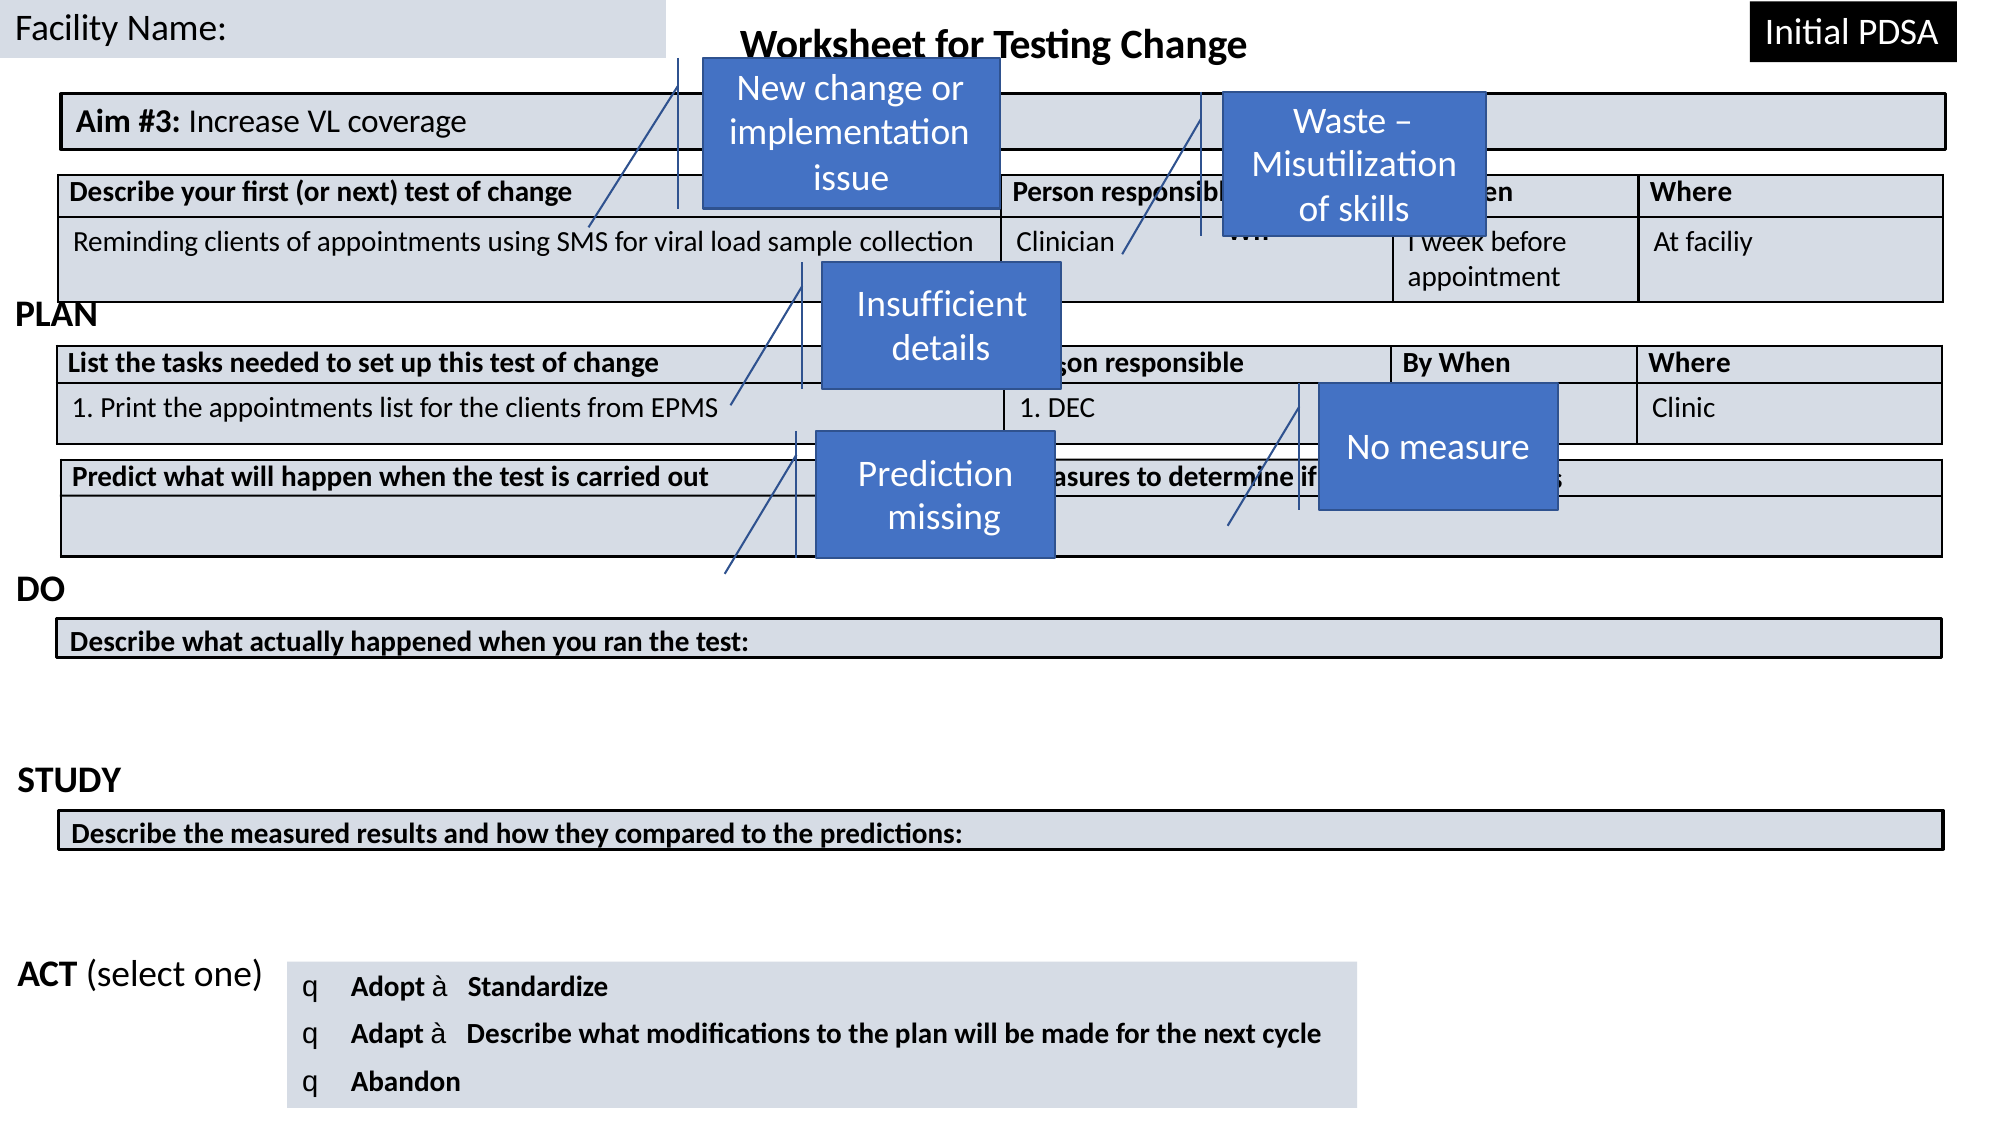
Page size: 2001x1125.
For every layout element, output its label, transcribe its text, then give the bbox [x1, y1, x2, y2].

text_box Initial PDSA [1762, 6, 1943, 53]
text_box asures to determine if [1300, 457, 1319, 493]
text_box Describe the measured results and how they compared to the predictions: [58, 810, 1944, 850]
text_box [0, 0, 666, 58]
text_box [678, 93, 702, 150]
text_box [59, 175, 620, 217]
title Facility Name: [12, 3, 232, 191]
text_box [1002, 218, 1392, 302]
text_box [1201, 93, 1222, 150]
text_box Waste – Misutilization [1249, 97, 1460, 185]
text_box [1222, 91, 1486, 237]
text_box [1638, 346, 1941, 383]
text_box 1. Print the appointments list for the clients from EPMS [69, 388, 728, 424]
text_box [1749, 1, 1957, 63]
text_box [57, 384, 1004, 443]
text_box Where [1647, 172, 1734, 208]
text_box details [889, 322, 994, 368]
text_box 1. DEC [1017, 388, 1098, 424]
text_box [803, 346, 822, 383]
text_box [1564, 460, 1941, 495]
text_box issue [811, 152, 892, 199]
text_box Worksheet for Testing Change [737, 17, 1257, 68]
text_box Person responsibl [1150, 172, 1200, 208]
text_box [1392, 346, 1637, 383]
text_box New change or [734, 63, 969, 107]
text_box Pers [1062, 262, 1068, 383]
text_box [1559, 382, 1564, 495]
text_box Describe what actually happened when you ran the test: [56, 618, 1942, 658]
text_box appointment [1405, 257, 1565, 293]
text_box [774, 460, 796, 494]
text_box [1486, 93, 1946, 150]
text_box [797, 460, 816, 494]
text_box Describe your first (or next) test of change [67, 172, 580, 208]
text_box [822, 262, 1062, 390]
text_box Person responsibl [1201, 172, 1222, 208]
text_box asures to determine if [1056, 457, 1268, 493]
text_box [816, 430, 1056, 558]
text_box Insufficient [854, 278, 1029, 324]
text_box [1638, 384, 1941, 443]
text_box [59, 218, 1001, 302]
text_box I week before [1405, 222, 1571, 258]
text_box Clinician [1014, 222, 1119, 258]
text_box [60, 93, 672, 150]
text_box e By Wh [1222, 237, 1405, 247]
text_box asures to determine if [1248, 457, 1299, 493]
text_box en [1486, 172, 1516, 208]
text_box on responsible [1064, 343, 1247, 379]
text_box [1056, 496, 1941, 556]
text_box Aim #3: Increase VL coverage [73, 99, 475, 140]
text_box STUDY [15, 755, 122, 801]
text_box [702, 57, 1000, 209]
text_box [596, 175, 1001, 217]
text_box [1005, 384, 1299, 443]
text_box At faciliy [1651, 222, 1757, 258]
text_box [1201, 208, 1222, 217]
text_box q Adopt à Standardize q Adapt à Describe what modifications to the plan will be made for the next cycle q Abandon [300, 967, 1325, 1098]
text_box Reminding clients of appointments using SMS for viral load sample collection [70, 222, 985, 258]
text_box [61, 460, 792, 494]
text_box DO [14, 563, 68, 609]
text_box [1000, 93, 1200, 150]
text_box [1639, 175, 1943, 217]
text_box [1300, 384, 1319, 443]
text_box Person responsibl [1010, 172, 1169, 208]
text_box [1564, 384, 1637, 443]
text_box Where [1646, 343, 1732, 379]
text_box List the tasks needed to set up this test of change [65, 343, 666, 379]
text_box [1486, 175, 1638, 217]
text_box [1319, 382, 1559, 510]
text_box Predict what will happen when the test is carried out [70, 457, 714, 493]
text_box [57, 346, 765, 383]
text_box ACT (select one) [15, 949, 268, 995]
text_box [1068, 346, 1391, 383]
text_box No measure [1344, 421, 1534, 468]
text_box implementation [727, 107, 976, 153]
text_box of skills [1296, 183, 1413, 230]
text_box Prediction missing [856, 450, 1016, 538]
text_box [745, 346, 802, 383]
text_box [287, 961, 1358, 1108]
text_box [797, 497, 816, 556]
text_box By When [1400, 343, 1514, 379]
text_box PLAN [12, 289, 101, 335]
text_box [1145, 208, 1200, 217]
text_box Clinic [1650, 388, 1718, 424]
text_box [1639, 218, 1943, 302]
text_box [737, 497, 796, 556]
text_box [61, 497, 770, 556]
text_box [1393, 218, 1638, 302]
text_box [639, 93, 677, 150]
text_box [1002, 175, 1148, 217]
